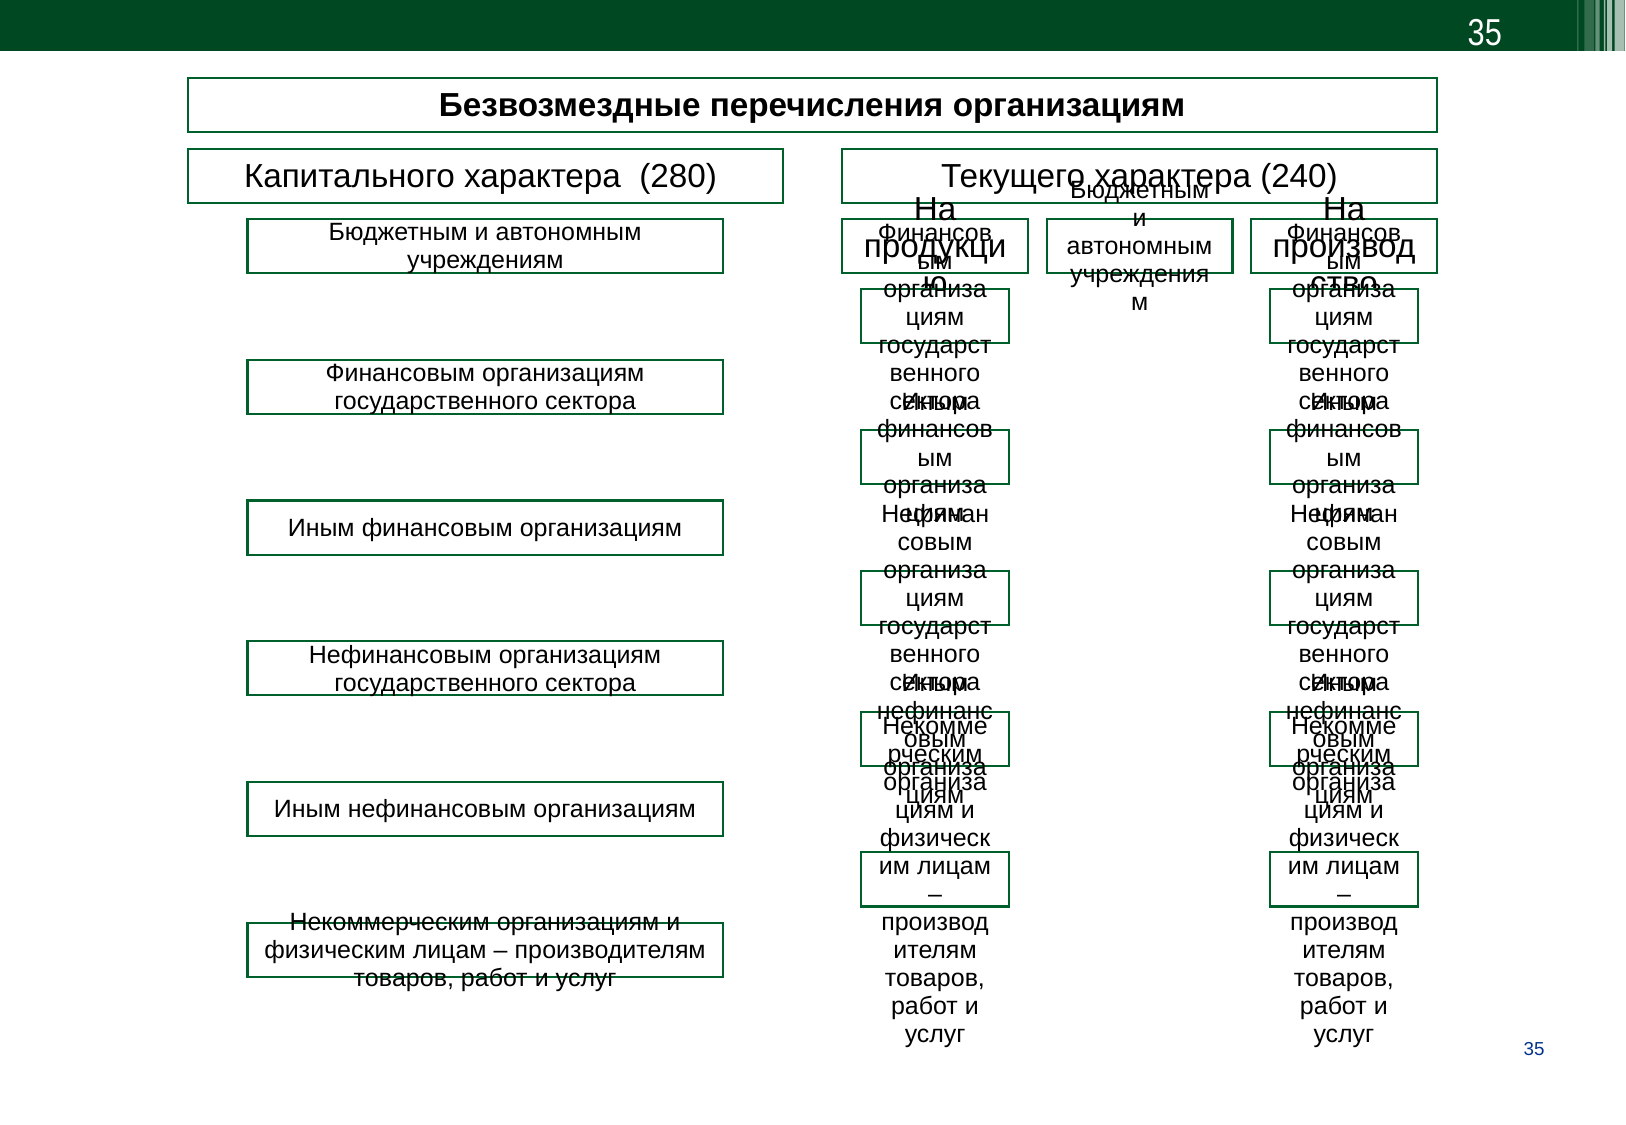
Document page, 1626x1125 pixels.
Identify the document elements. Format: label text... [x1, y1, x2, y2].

slide_number 35 [1452, 0, 1588, 61]
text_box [31, 78, 1593, 1118]
